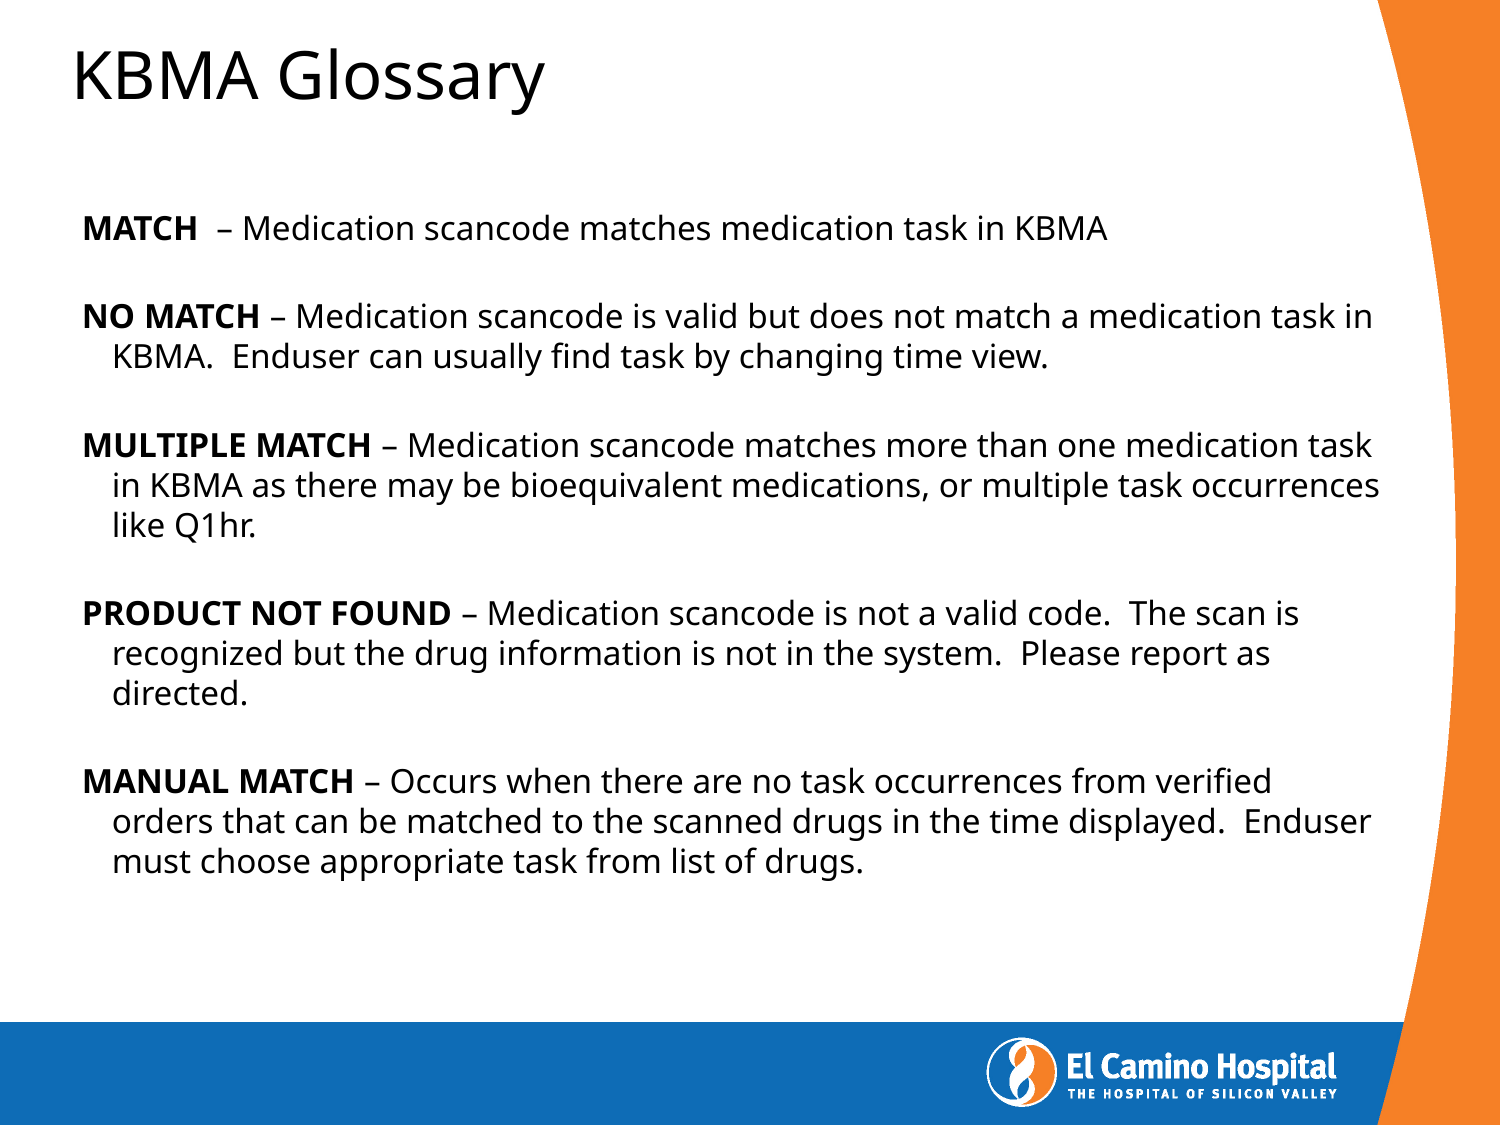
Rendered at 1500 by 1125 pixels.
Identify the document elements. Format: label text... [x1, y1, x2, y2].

list MATCH – Medication scancode matches medication task in KBMA NO MATCH – Medication scancode is valid but does not match a medication task in KBMA. Enduser can usually find task by changing time view. MULTIPLE MATCH – Medication scancode matches more than one medication task in KBMA as there may be bioequivalent medications, or multiple task occurrences like Q1hr. PRODUCT NOT FOUND – Medication scancode is not a valid code. The scan is recognized but the drug information is not in the system. Please report as directed. MANUAL MATCH – Occurs when there are no task occurrences from verified orders that can be matched to the scanned drugs in the time displayed. Enduser must choose appropriate task from list of drugs. [66, 200, 1399, 913]
picture [0, 0, 1500, 1125]
title KBMA Glossary [56, 33, 1393, 114]
